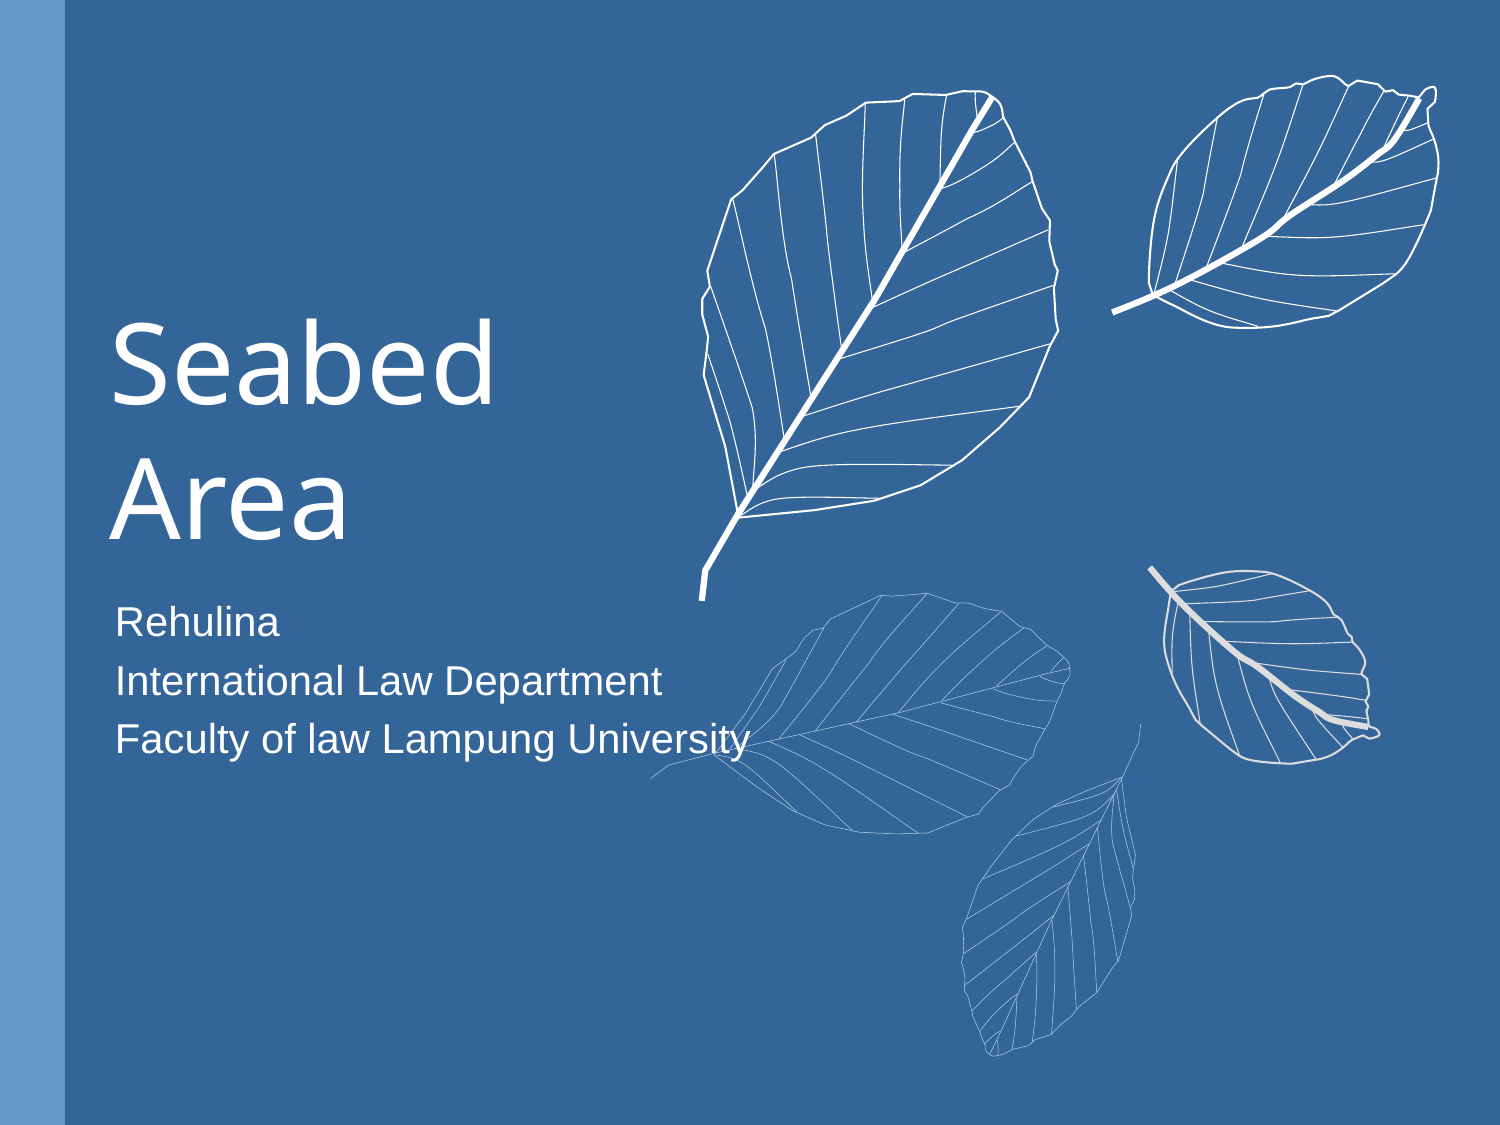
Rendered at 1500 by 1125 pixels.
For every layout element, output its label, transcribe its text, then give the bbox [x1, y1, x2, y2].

subtitle Rehulina International Law Department Faculty of law Lampung University [99, 587, 781, 706]
title Seabed Area [94, 243, 674, 610]
